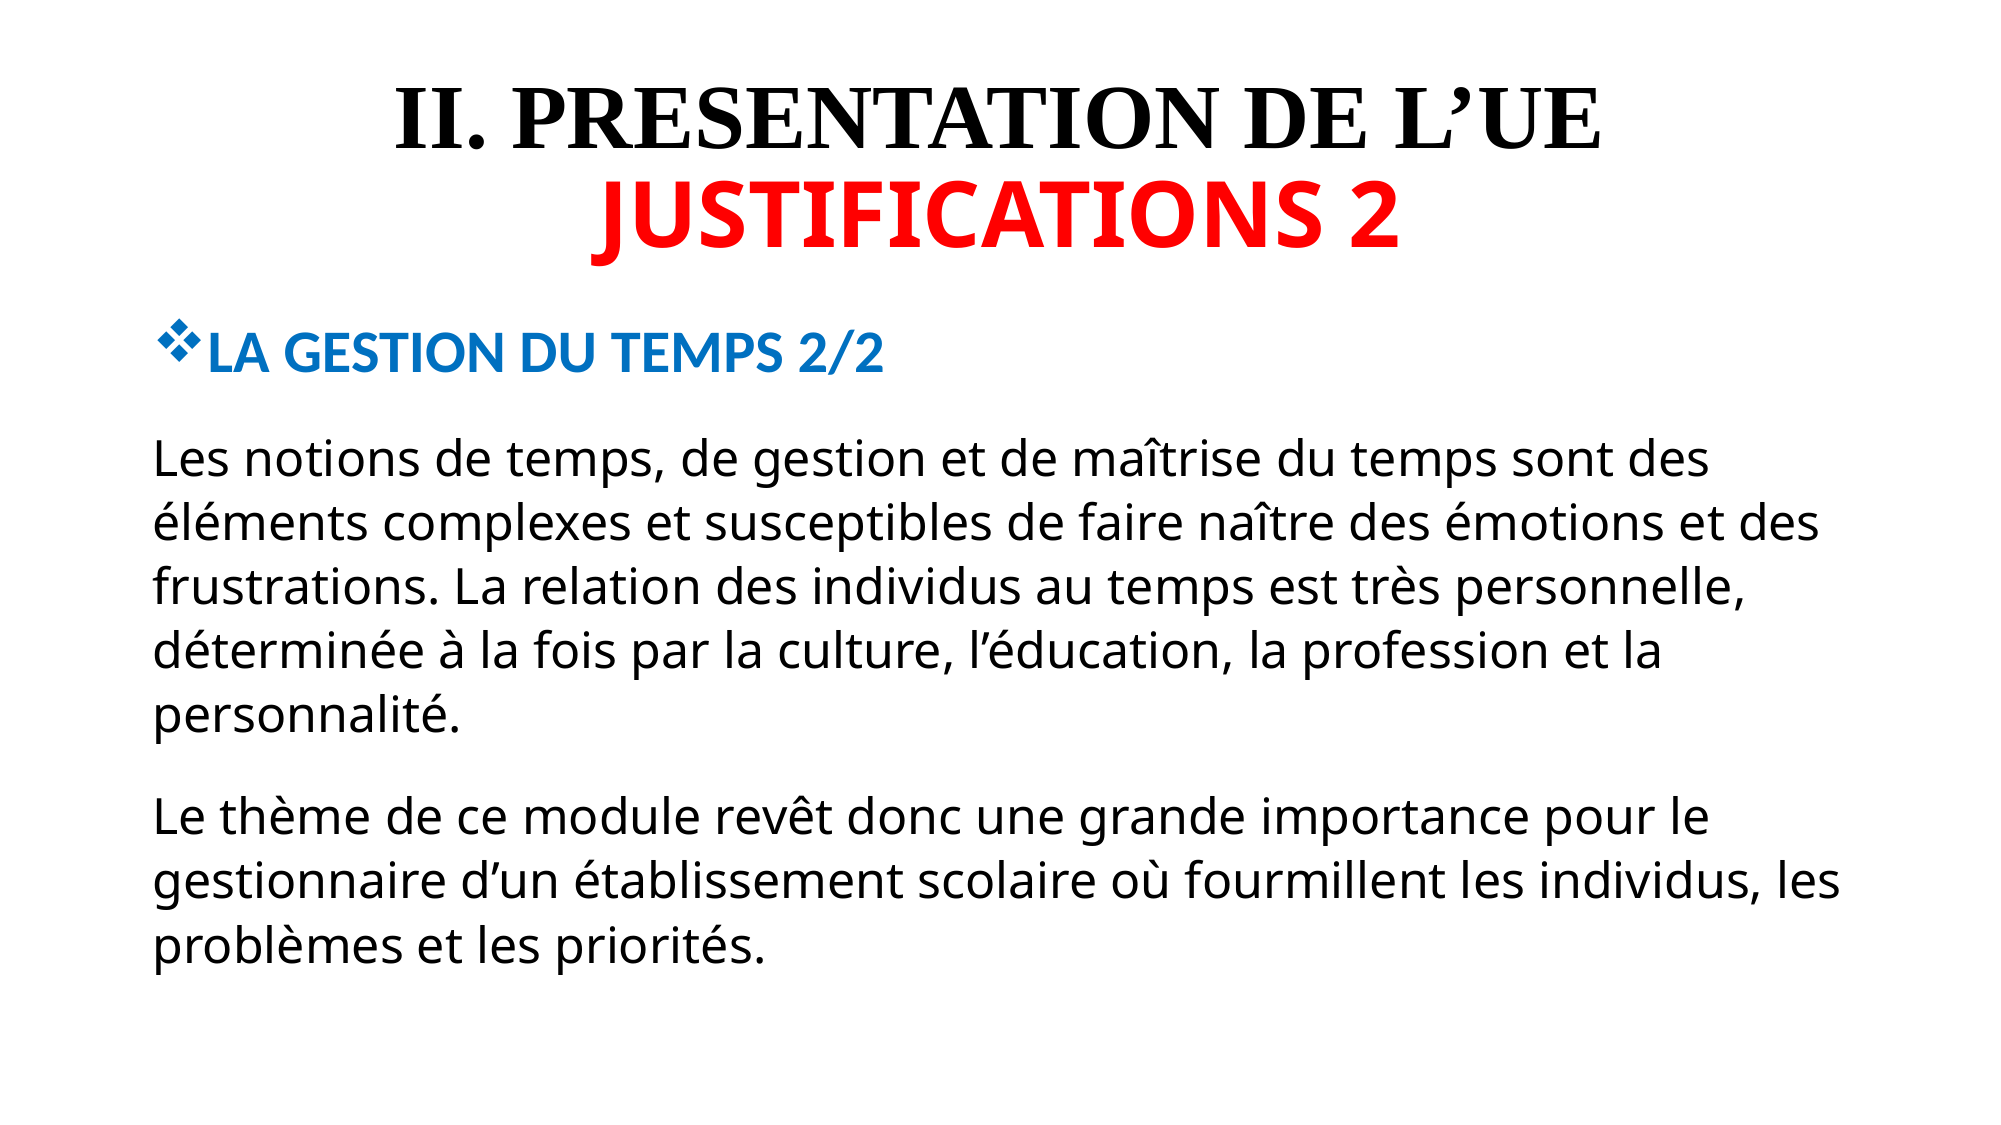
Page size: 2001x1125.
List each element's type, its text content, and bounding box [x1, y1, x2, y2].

title II. PRESENTATION DE L’UE JUSTIFICATIONS 2 [137, 59, 1863, 278]
list LA GESTION DU TEMPS 2/2 Les notions de temps, de gestion et de maîtrise du temps sont des éléments complexes et susceptibles de faire naître des émotions et des frustrations. La relation des individus au temps est très personnelle, déterminée à la fois par la culture, l’éducation, la profession et la personnalité. Le thème de ce module revêt donc une grande importance pour le gestionnaire d’un établissement scolaire où fourmillent les individus, les problèmes et les priorités. [137, 299, 1911, 1086]
